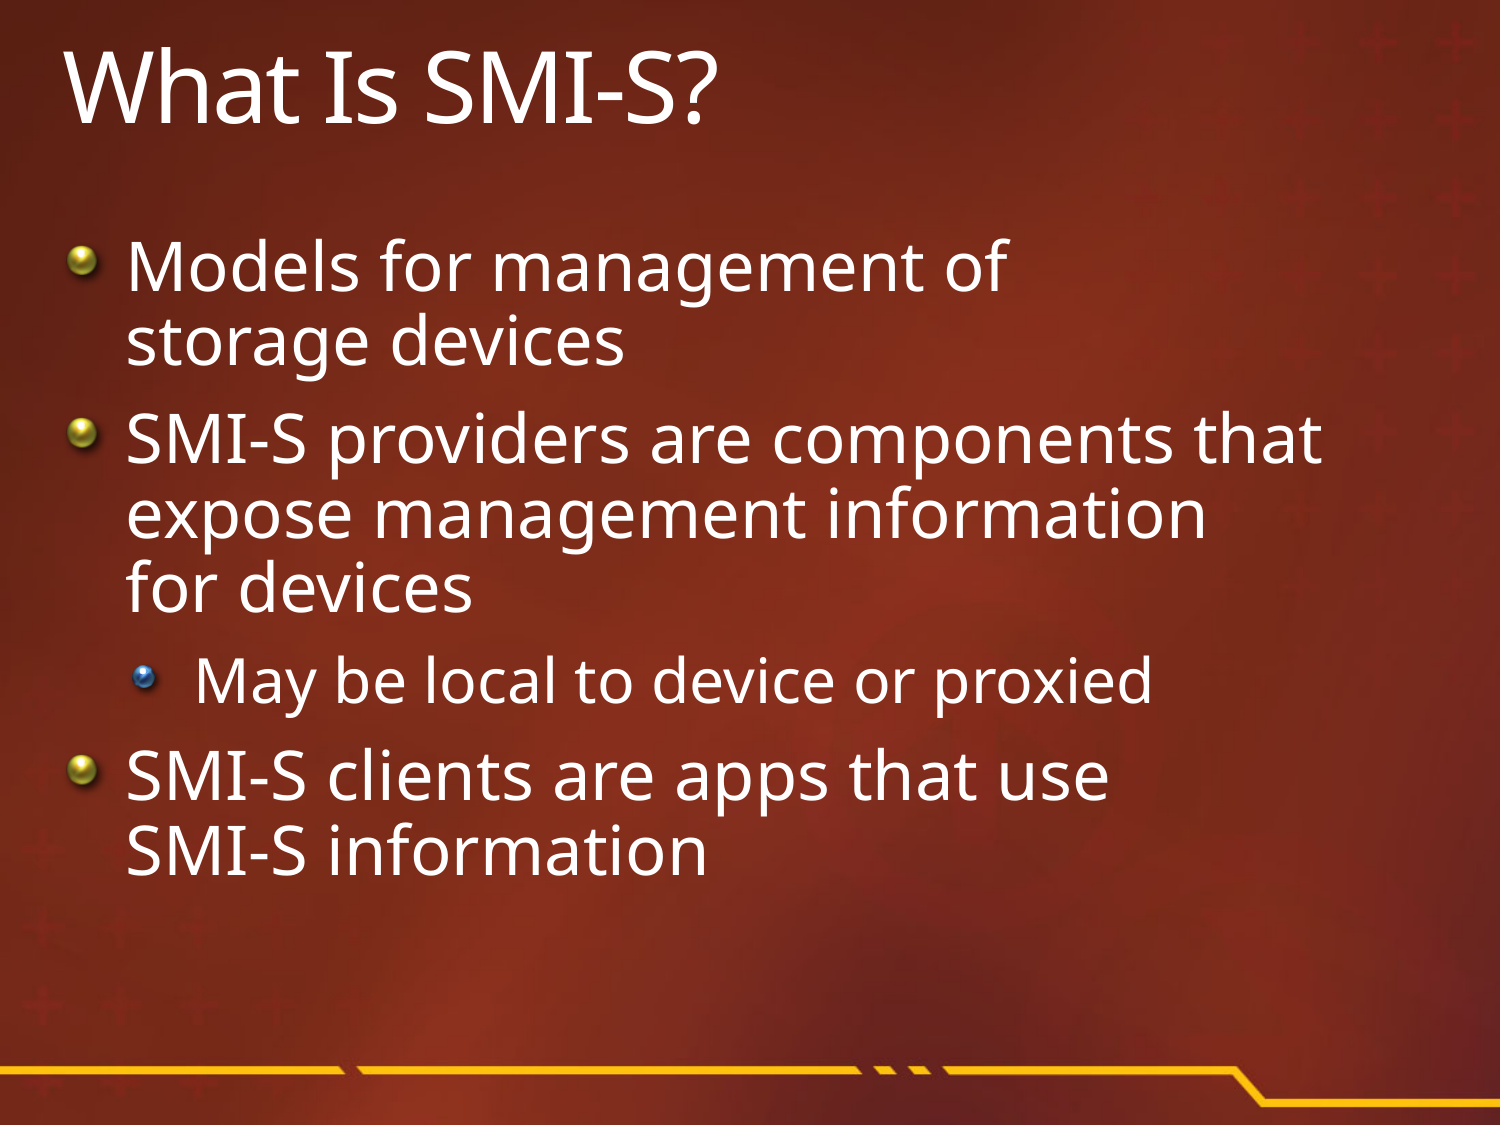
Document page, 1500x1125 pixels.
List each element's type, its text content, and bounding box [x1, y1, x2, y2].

title What Is SMI-S? [62, 37, 1438, 147]
list Models for management of storage devices SMI-S providers are components that expose management information for devices May be local to device or proxied SMI-S clients are apps that use SMI-S information [62, 231, 1438, 1000]
picture [0, 0, 1500, 1125]
